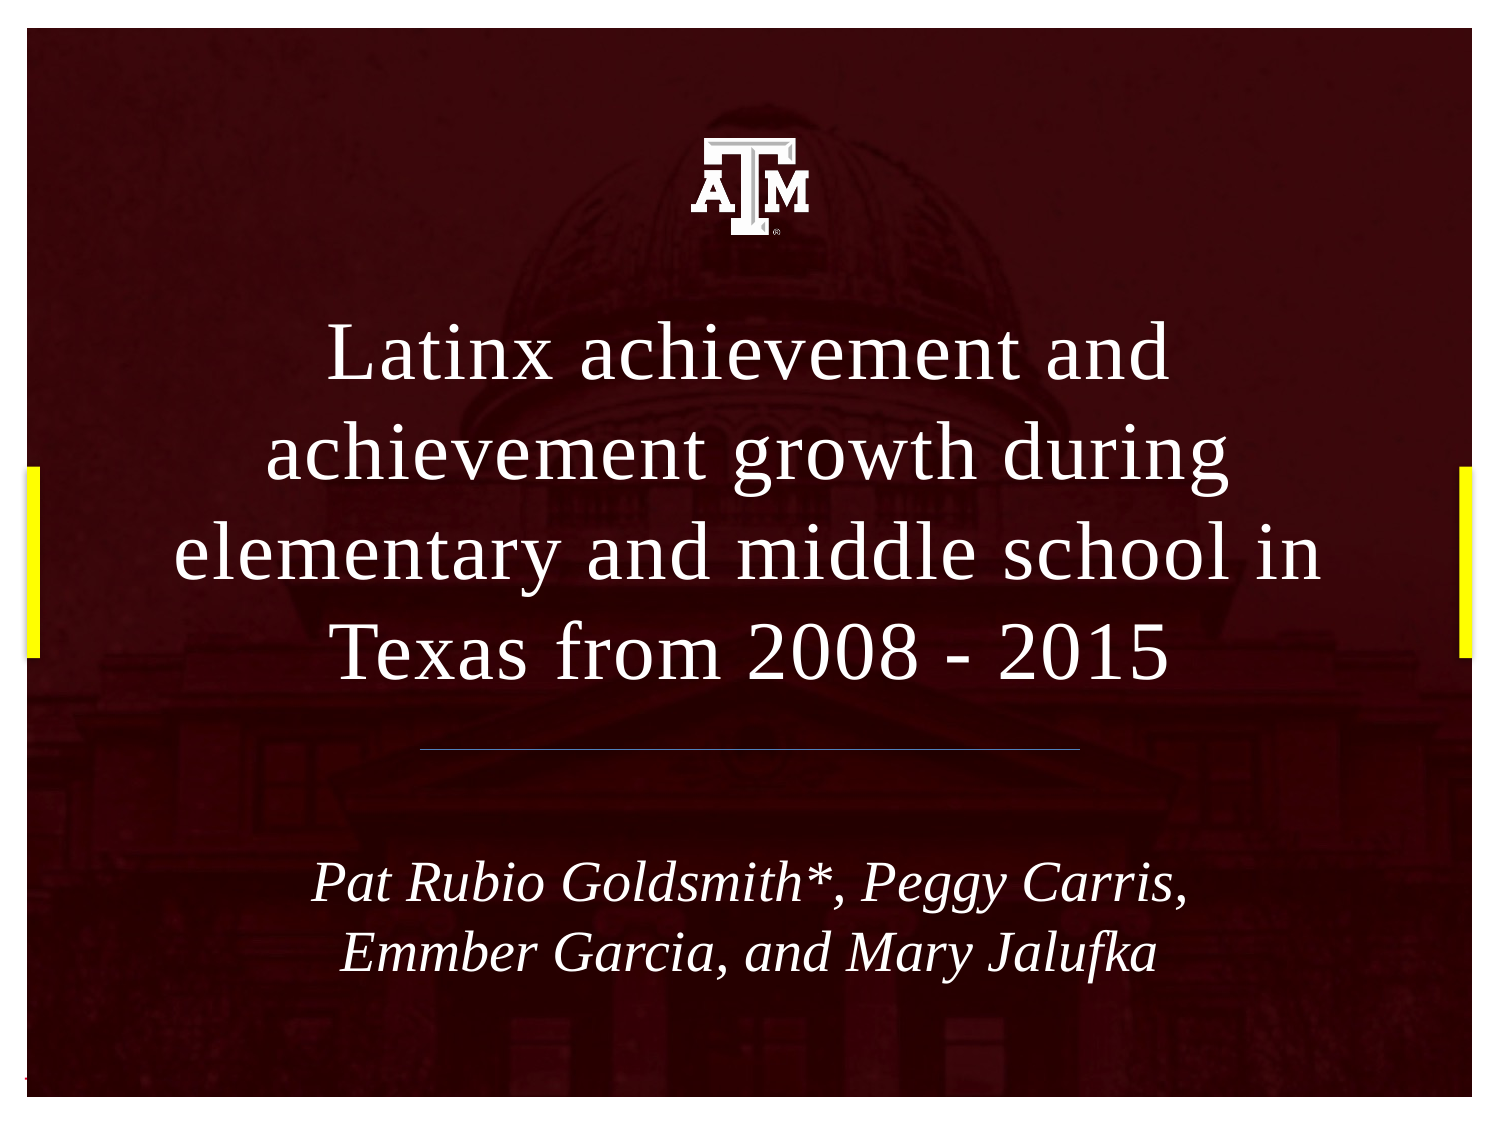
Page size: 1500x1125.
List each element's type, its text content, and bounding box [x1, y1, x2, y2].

subtitle Pat Rubio Goldsmith*, Peggy Carris, Emmber Garcia, and Mary Jalufka [225, 835, 1275, 1032]
picture [27, 28, 1472, 1097]
title Latinx achievement and achievement growth during elementary and middle school in Texas from 2008 - 2015 [112, 375, 1388, 617]
